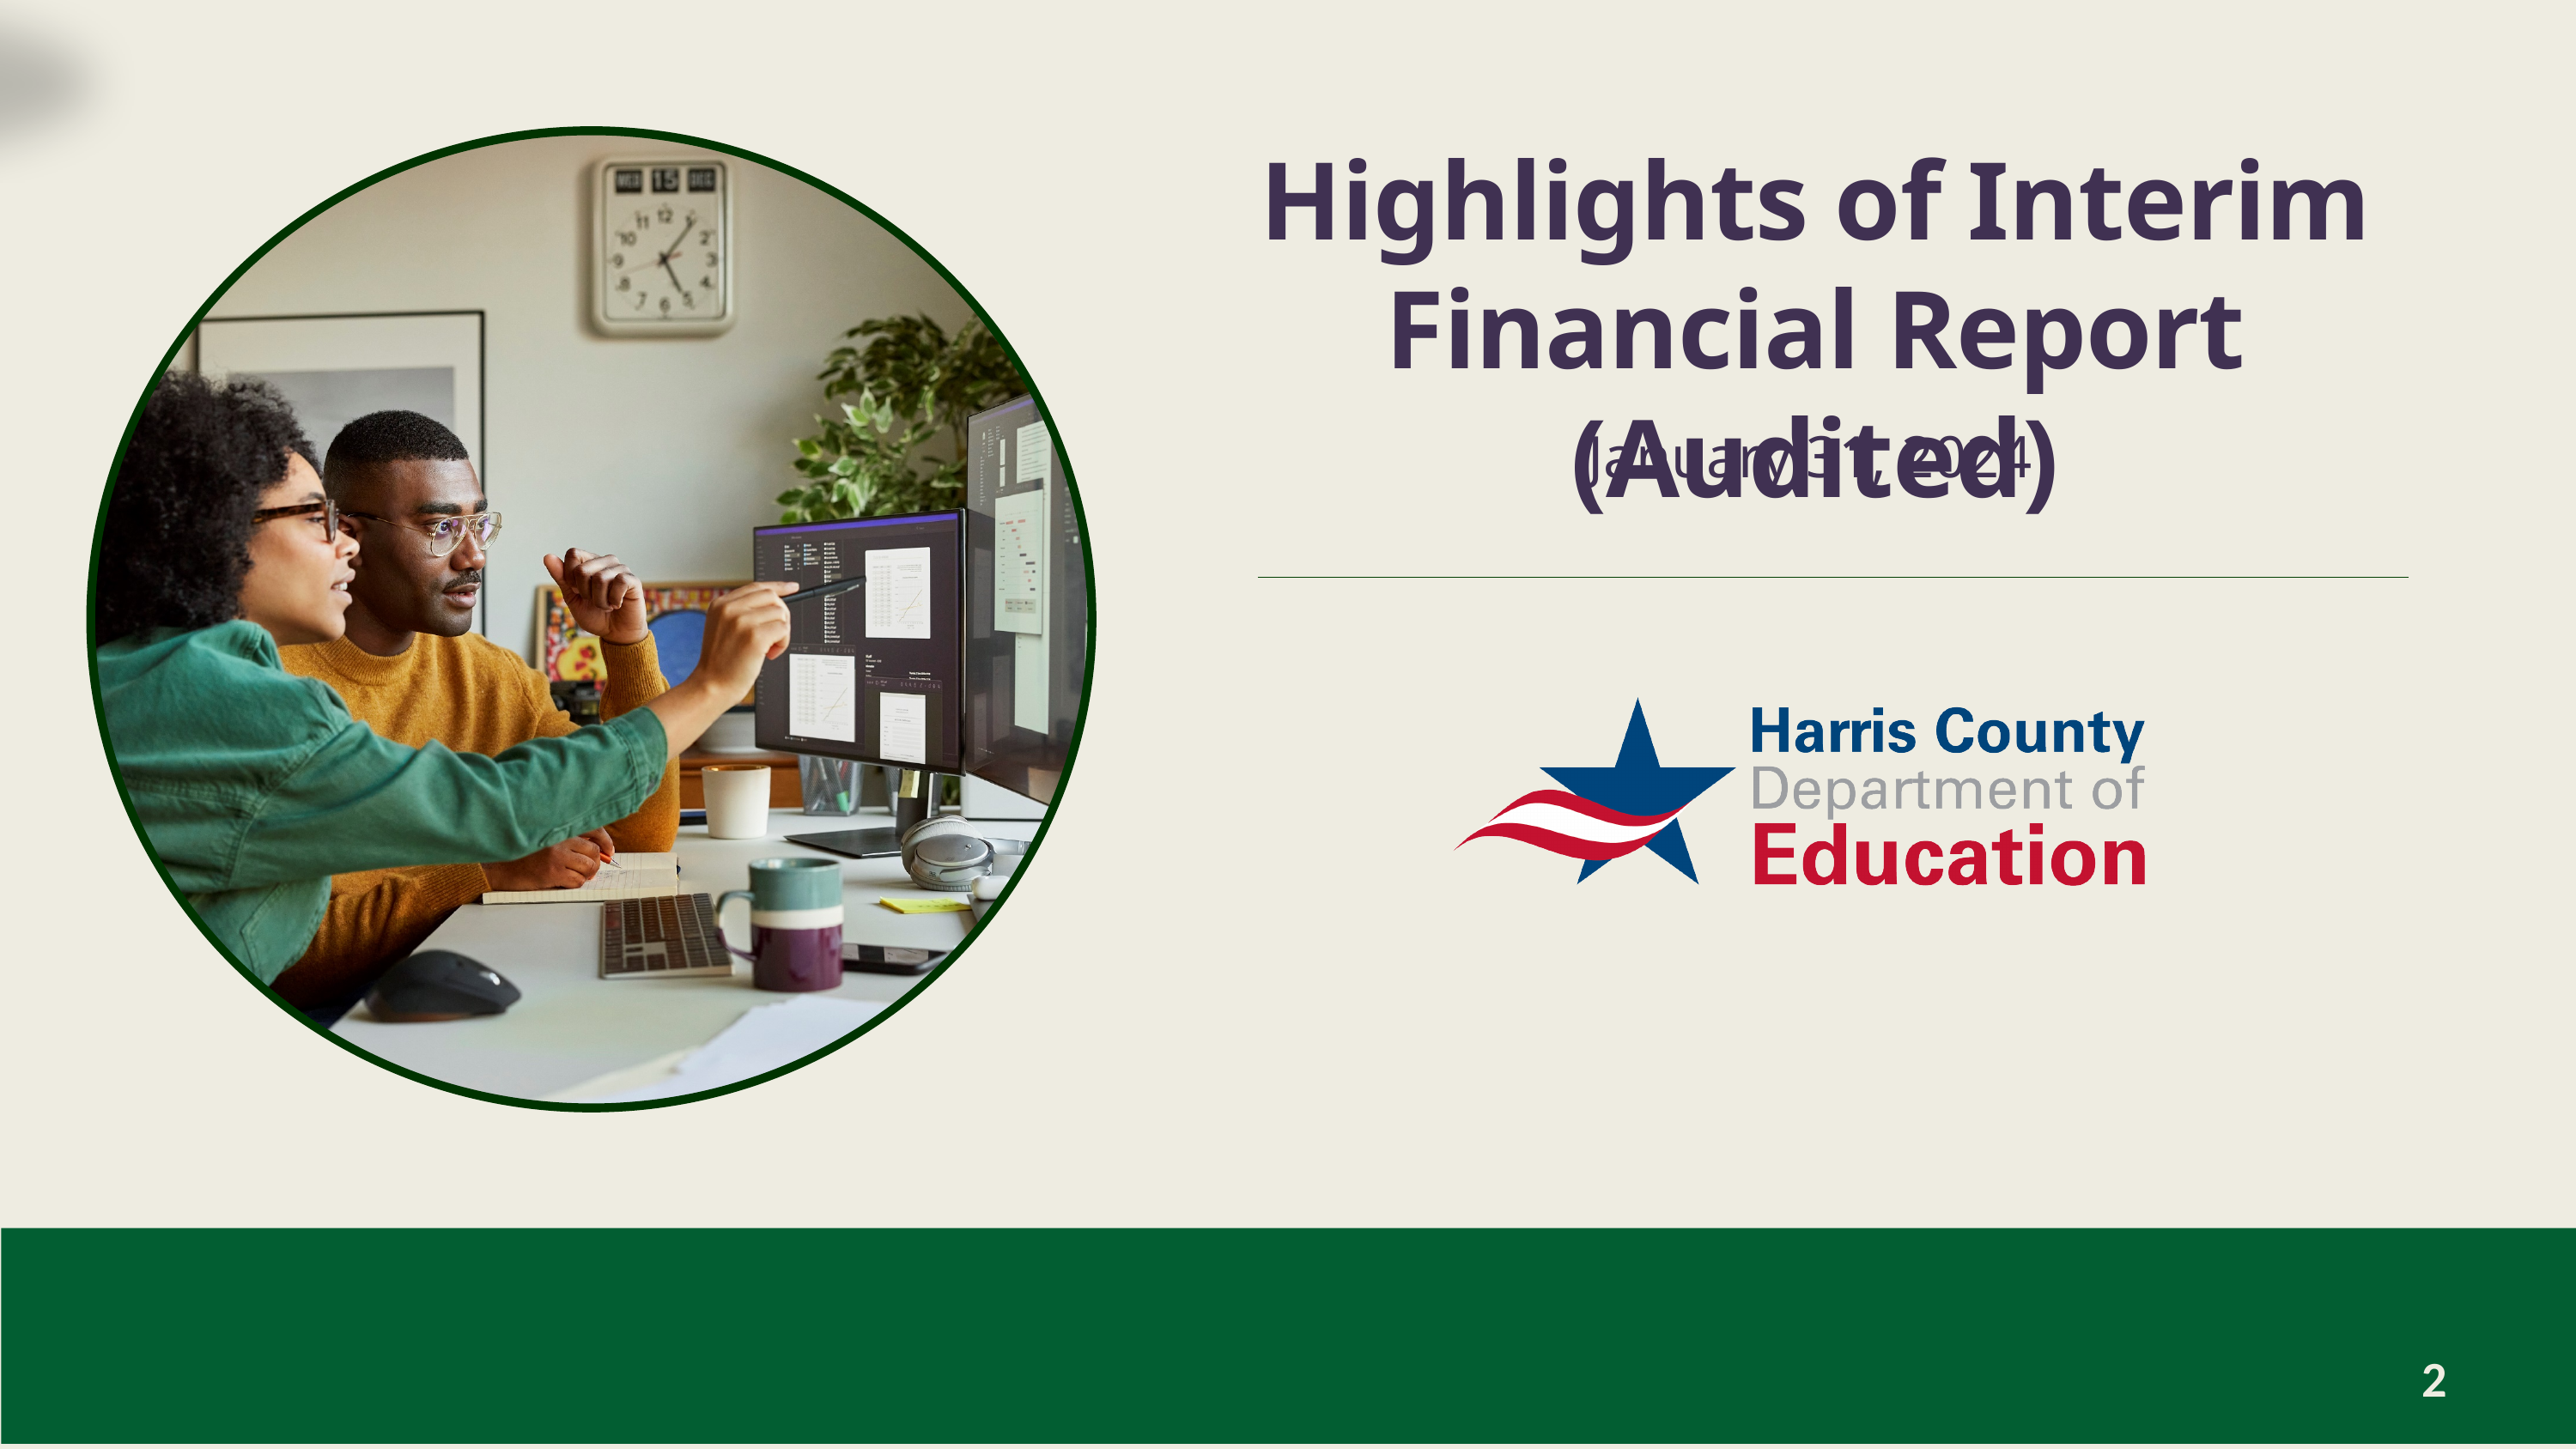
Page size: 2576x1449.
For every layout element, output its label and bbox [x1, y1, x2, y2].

picture [1453, 697, 2146, 886]
text_box [1, 130, 2576, 1445]
